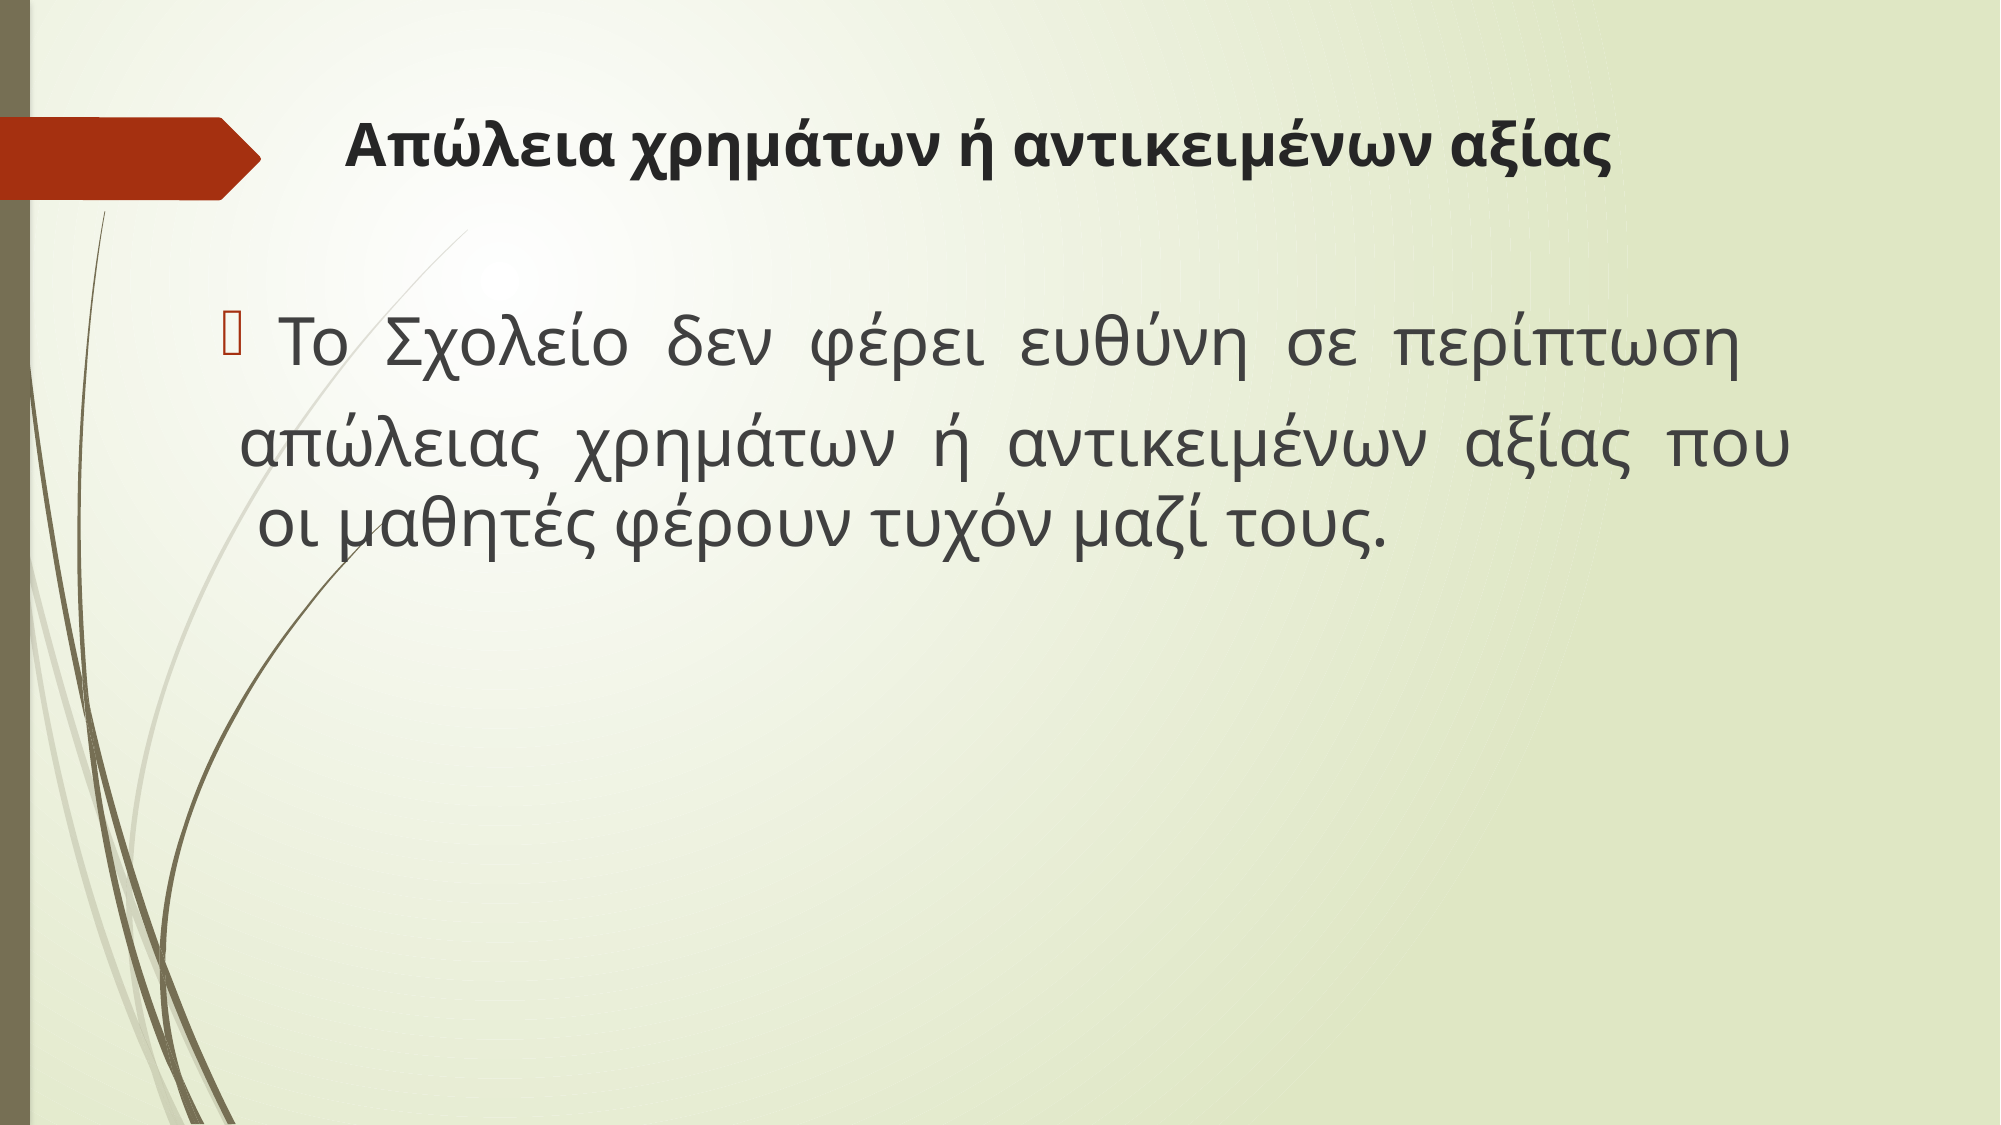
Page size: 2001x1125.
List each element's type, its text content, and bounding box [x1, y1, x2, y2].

list Το Σχολείο δεν φέρει ευθύνη σε περίπτωση απώλειας χρημάτων ή αντικειμένων αξίας που οι μαθητές φέρουν τυχόν μαζί τους. [206, 291, 1825, 912]
title Απώλεια χρημάτων ή αντικειμένων αξίας [330, 99, 1888, 261]
